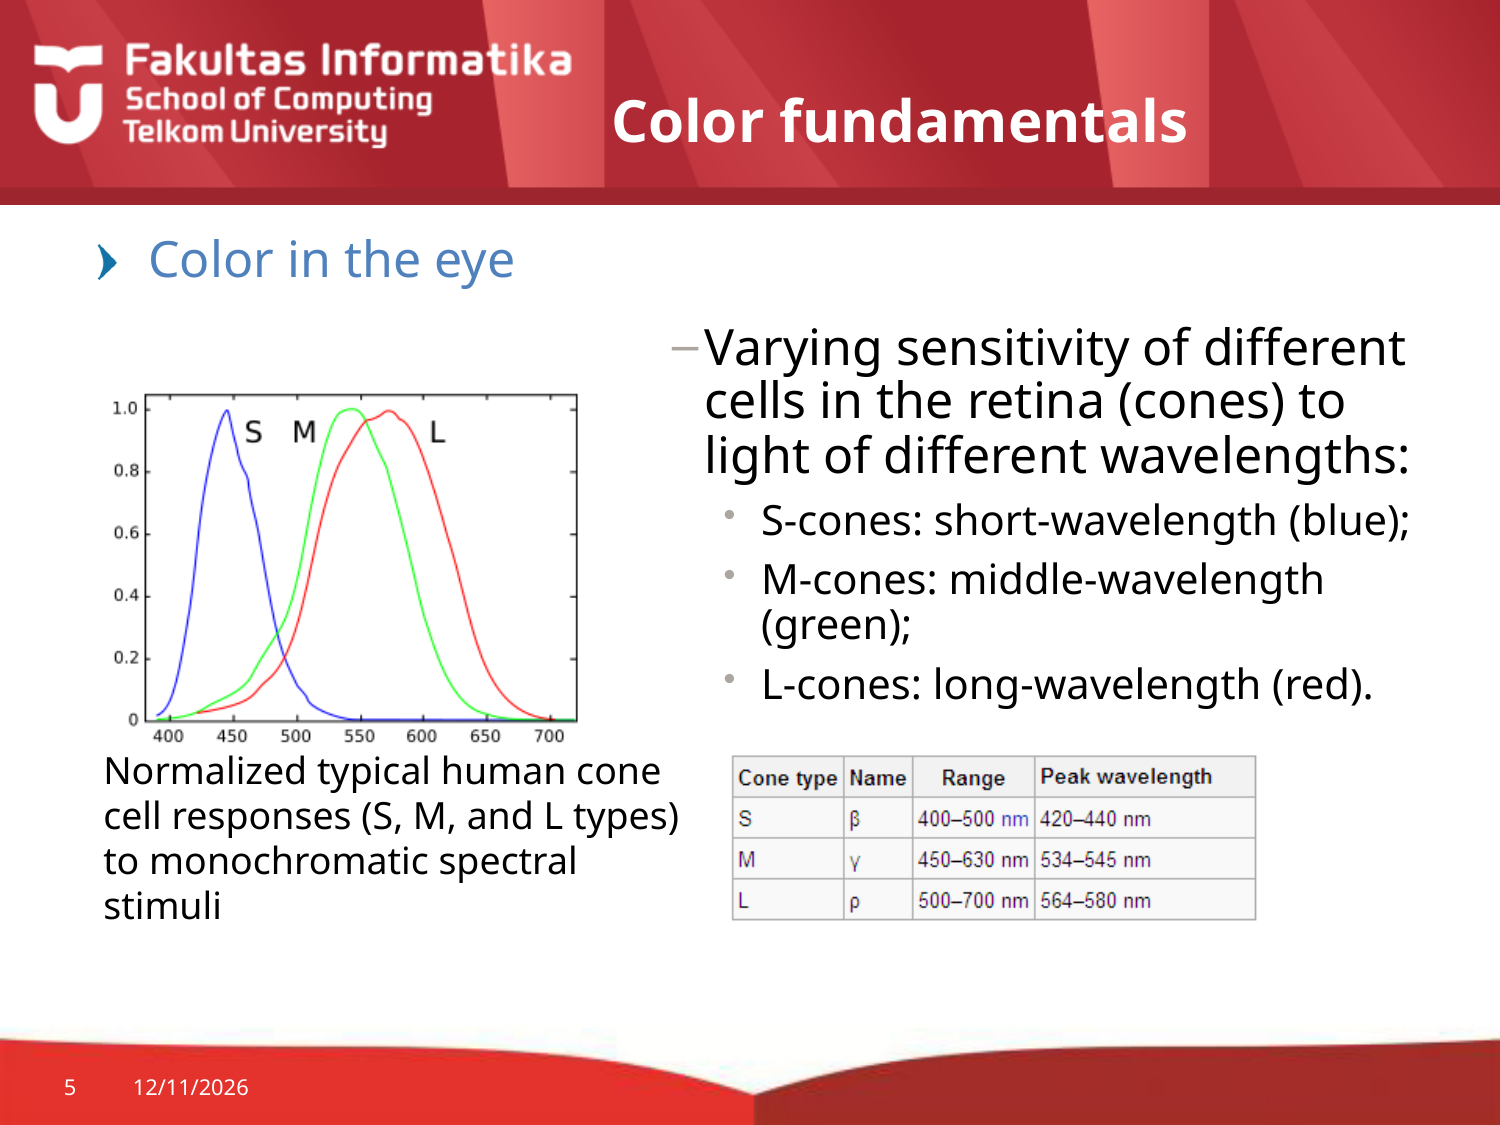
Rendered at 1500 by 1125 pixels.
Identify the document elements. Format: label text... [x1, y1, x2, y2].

picture [111, 391, 582, 747]
picture [91, 233, 121, 282]
picture [0, 1024, 1500, 1125]
text_box Varying sensitivity of different cells in the retina (cones) to light of different wavelengths: S-cones: short-wavelength (blue); M-cones: middle-wavelength (green); L-cones: long-wavelength (red). [596, 314, 1447, 717]
picture [725, 751, 1266, 927]
list Color in the eye [76, 220, 1434, 327]
slide_number 5 [63, 1058, 123, 1119]
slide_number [132, 1058, 403, 1119]
title Color fundamentals [596, 37, 1438, 200]
picture [0, 0, 1500, 205]
text_box Normalized typical human cone cell responses (S, M, and L types) to monochromatic spectral stimuli [88, 739, 715, 935]
